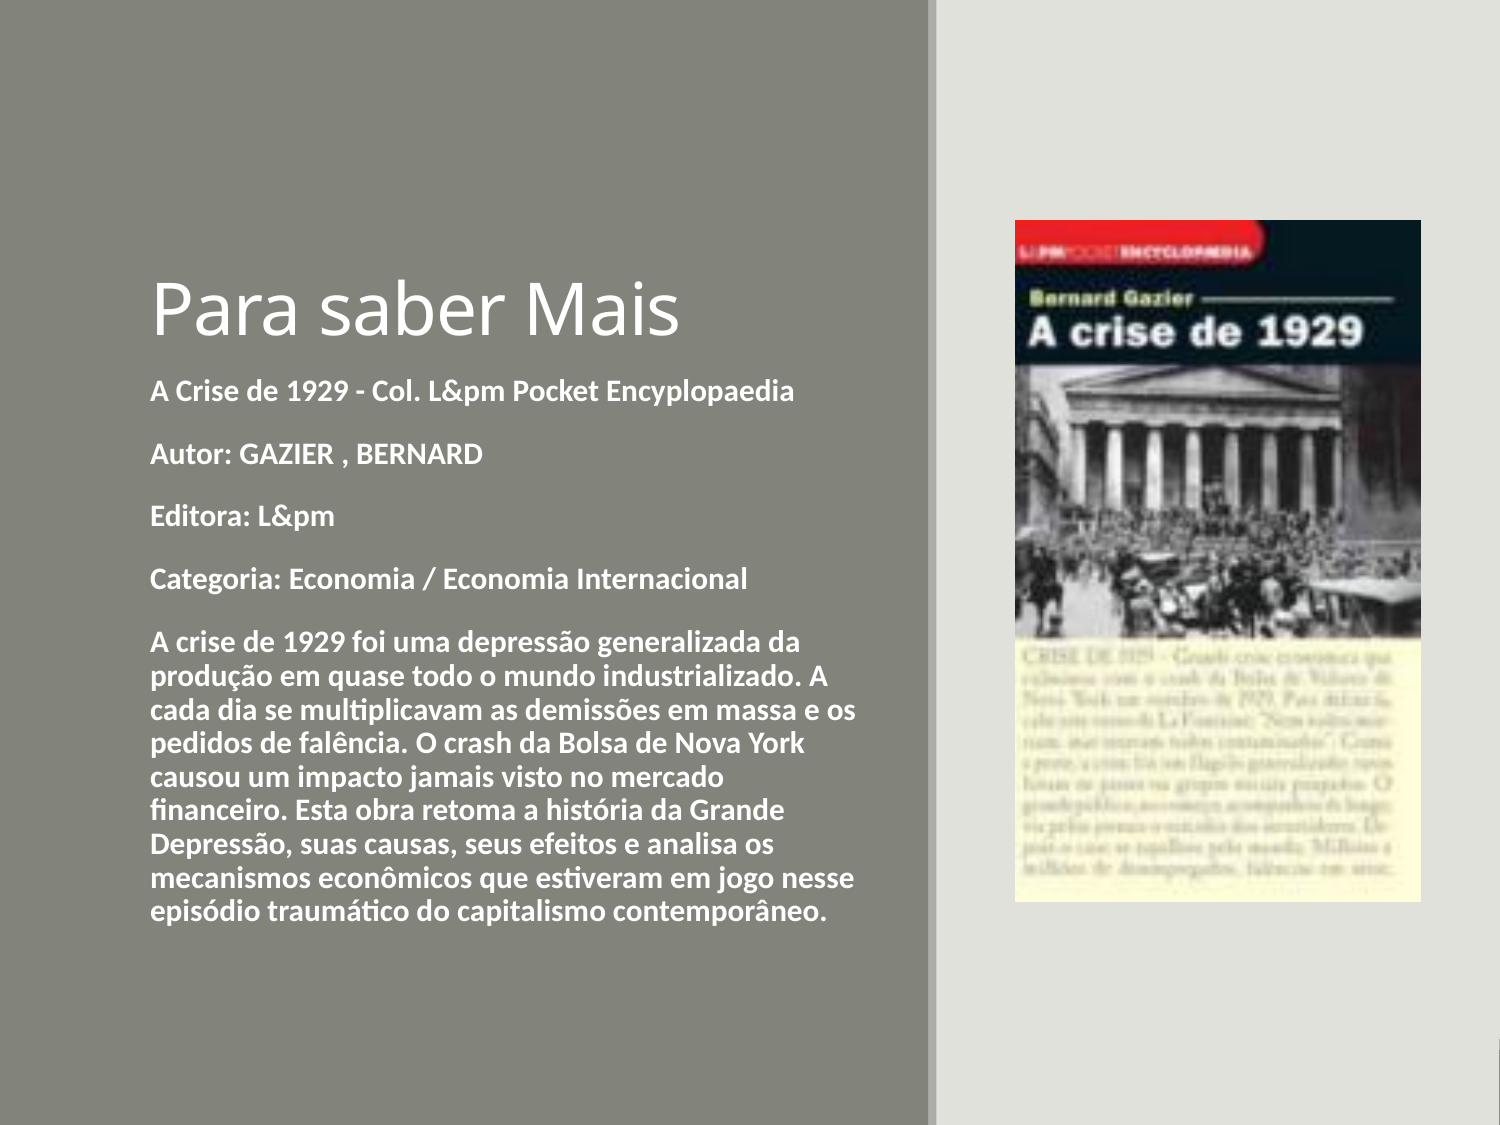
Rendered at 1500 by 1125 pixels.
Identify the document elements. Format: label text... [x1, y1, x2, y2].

title Para saber Mais [135, 84, 871, 359]
list A Crise de 1929 - Col. L&pm Pocket Encyplopaedia Autor: GAZIER , BERNARD Editora: L&pm Categoria: Economia / Economia Internacional A crise de 1929 foi uma depressão generalizada da produção em quase todo o mundo industrializado. A cada dia se multiplicavam as demissões em massa e os pedidos de falência. O crash da Bolsa de Nova York causou um impacto jamais visto no mercado financeiro. Esta obra retoma a história da Grande Depressão, suas causas, seus efeitos e analisa os mecanismos econômicos que estiveram em jogo nesse episódio traumático do capitalismo contemporâneo. [135, 366, 871, 966]
text_box [938, 0, 1500, 1125]
text_box [927, 0, 938, 1125]
text_box [0, 0, 927, 1125]
picture [1014, 219, 1422, 902]
